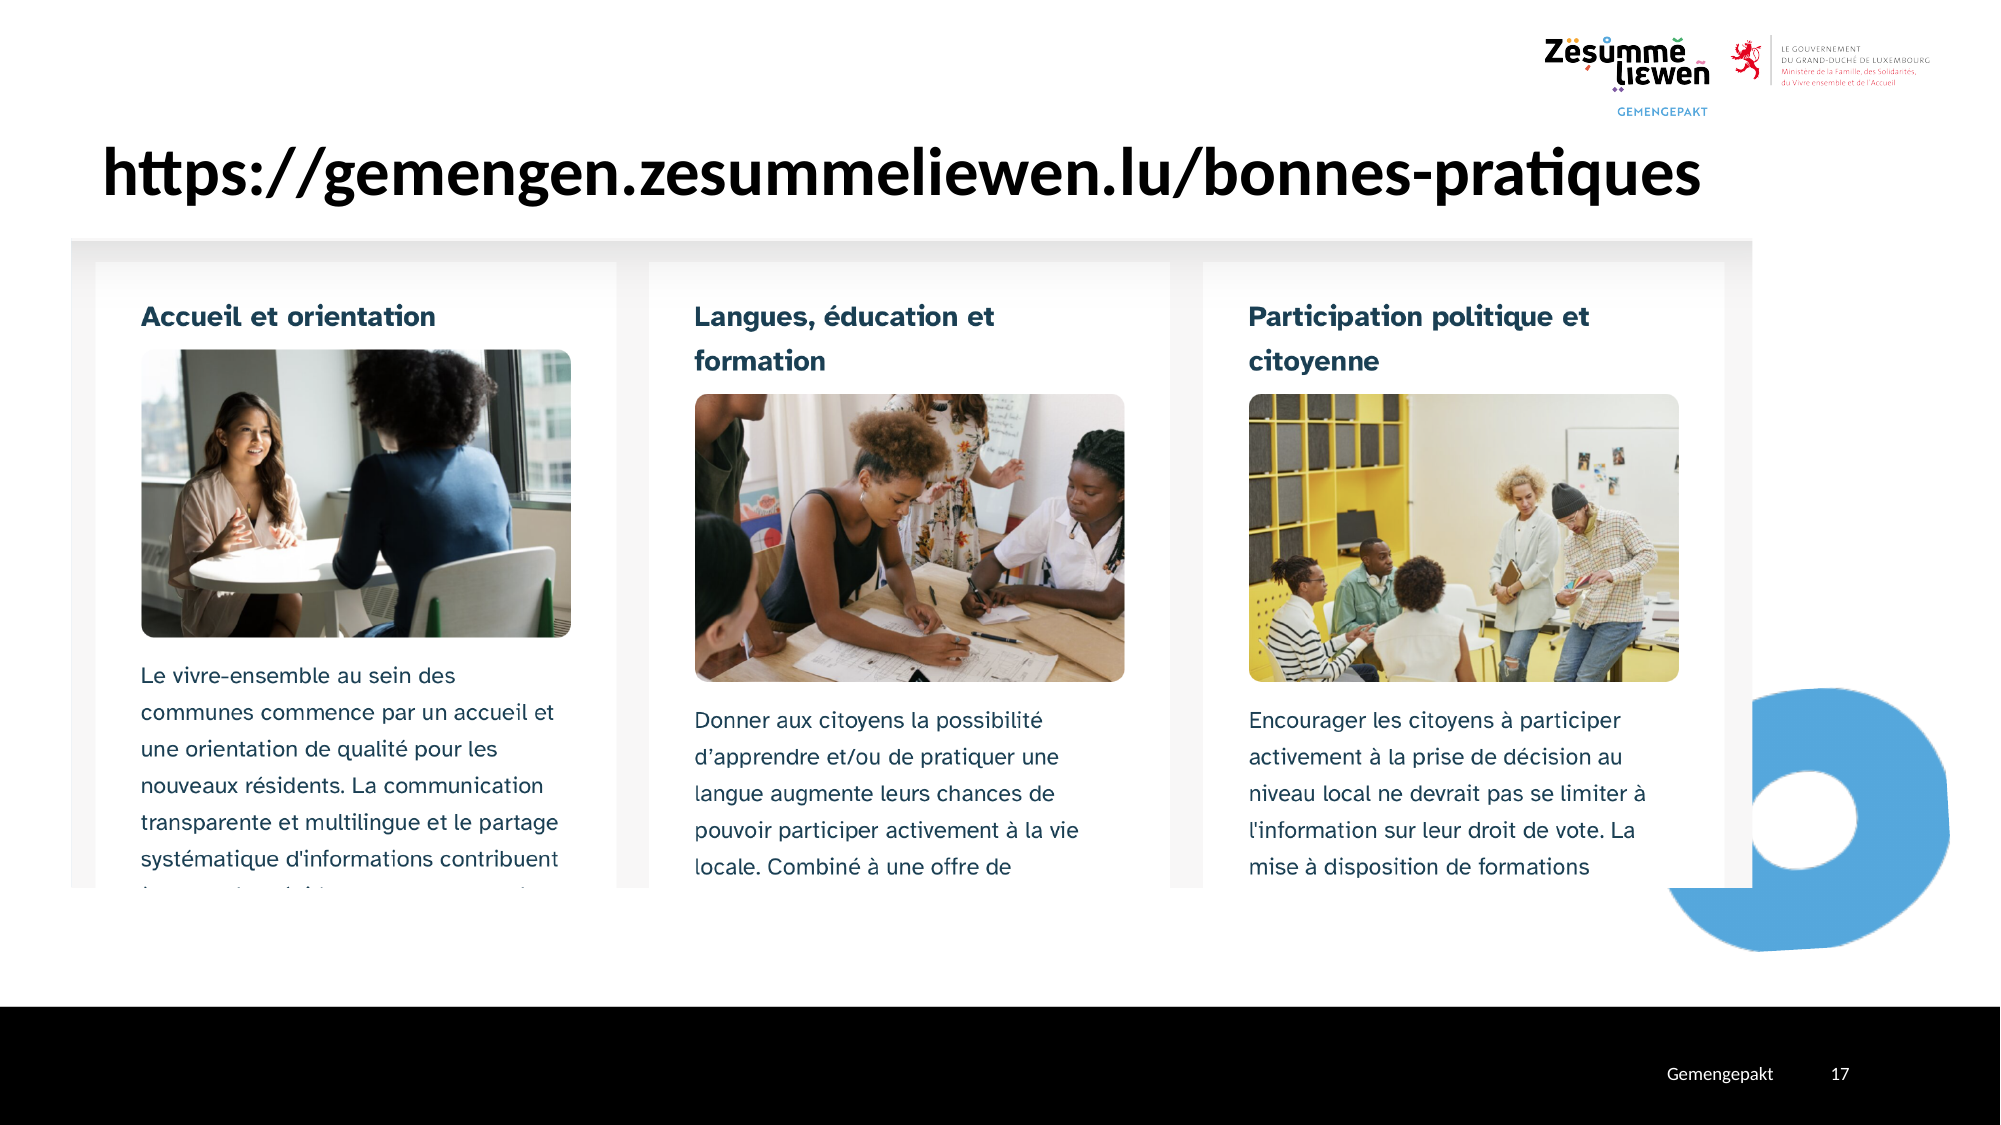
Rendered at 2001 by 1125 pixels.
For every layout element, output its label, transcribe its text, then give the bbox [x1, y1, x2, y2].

picture [1527, 21, 1936, 135]
footer Gemengepakt [1098, 1042, 1774, 1103]
picture [71, 238, 1753, 888]
slide_number 17 [1830, 1042, 1930, 1103]
title https://gemengen.zesummeliewen.lu/bonnes-pratiques/ [102, 135, 1828, 239]
